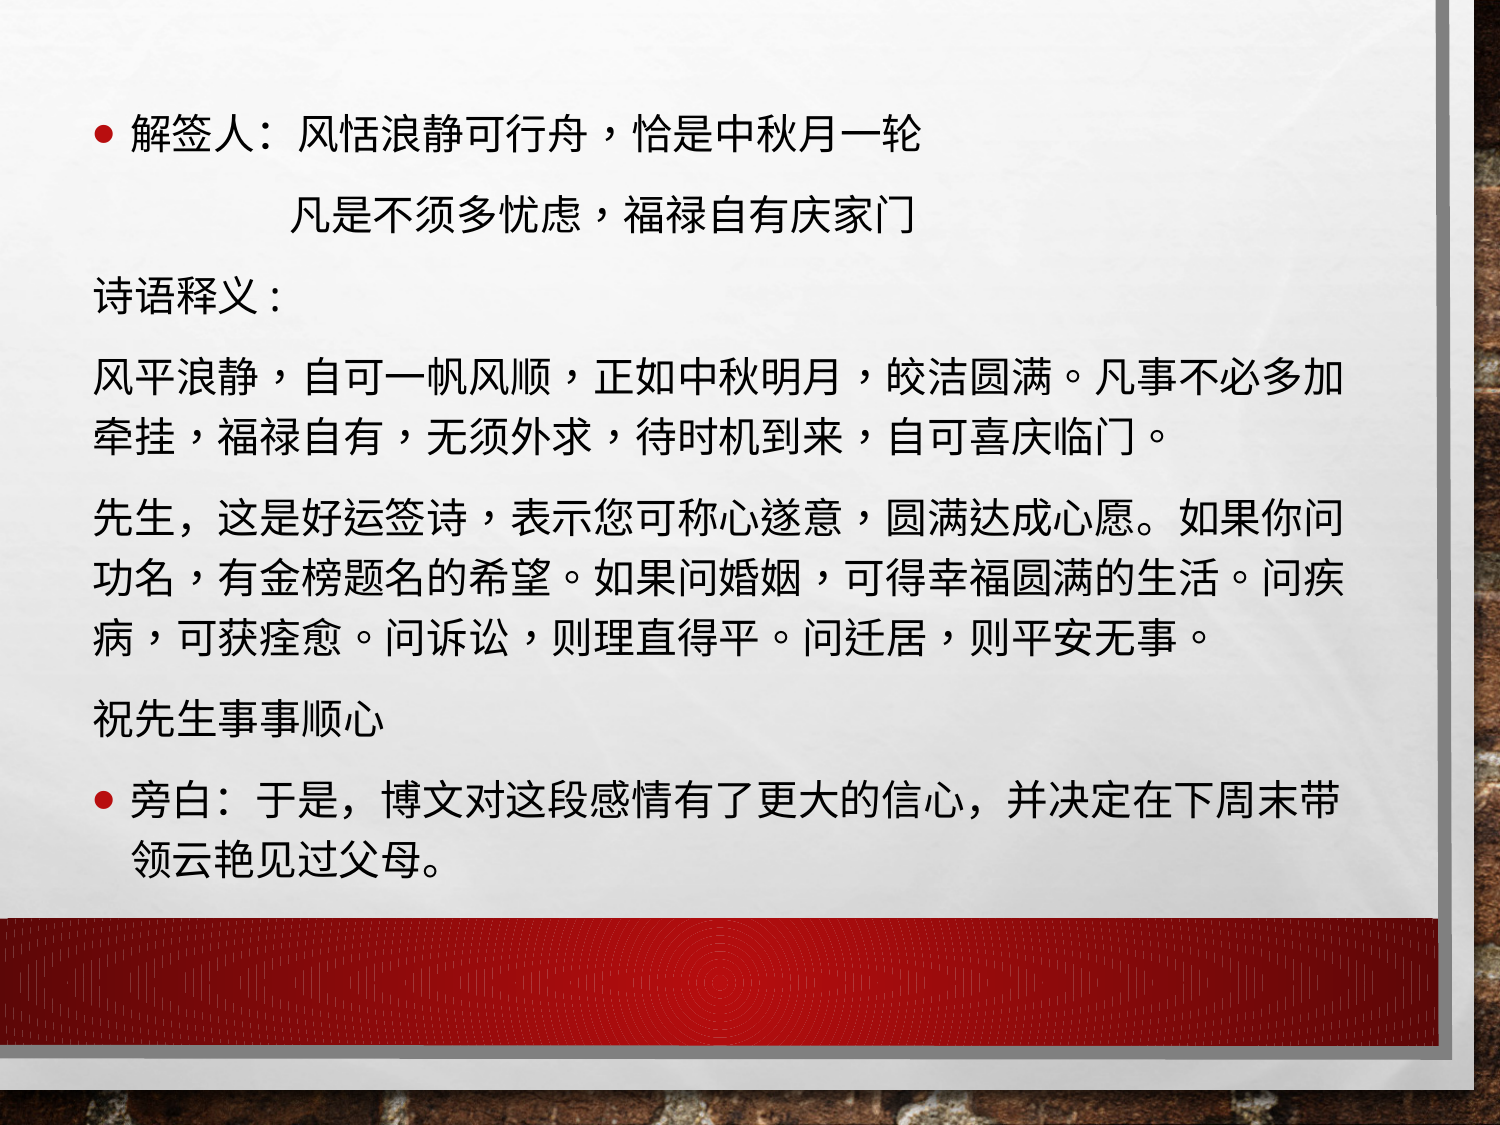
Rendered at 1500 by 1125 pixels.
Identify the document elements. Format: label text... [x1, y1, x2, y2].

picture [0, 0, 1500, 1125]
list 解签人：风恬浪静可行舟，恰是中秋月一轮 凡是不须多忧虑，福禄自有庆家门 诗语释义: 风平浪静，自可一帆风顺，正如中秋明月，皎洁圆满。凡事不必多加牵挂，福禄自有，无须外求，待时机到来，自可喜庆临门。 先生，这是好运签诗，表示您可称心遂意，圆满达成心愿。如果你问功名，有金榜题名的希望。如果问婚姻，可得幸福圆满的生活。问疾病，可获痊愈。问诉讼，则理直得平。问迁居，则平安无事。 祝先生事事顺心 旁白：于是，博文对这段感情有了更大的信心，并决定在下周末带领云艳见过父母。 [77, 15, 1382, 968]
